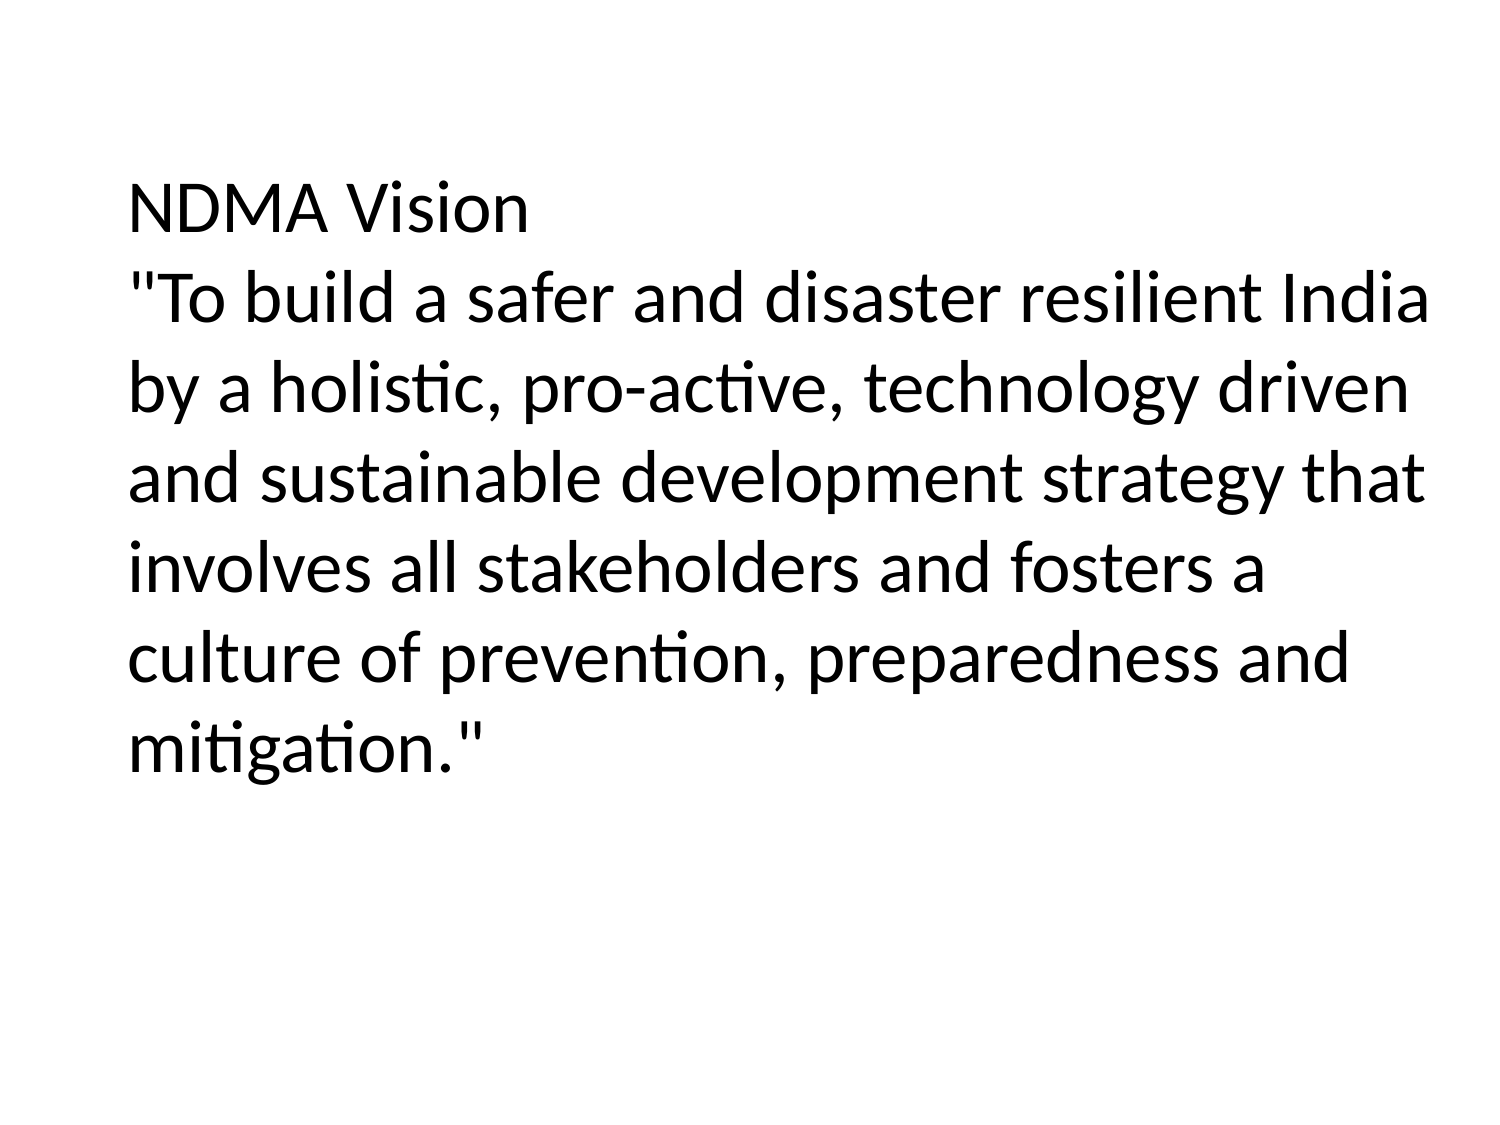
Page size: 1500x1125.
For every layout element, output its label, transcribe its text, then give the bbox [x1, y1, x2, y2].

text_box NDMA Vision "To build a safer and disaster resilient India by a holistic, pro-active, technology driven and sustainable development strategy that involves all stakeholders and fosters a culture of prevention, preparedness and mitigation." [112, 149, 1463, 885]
